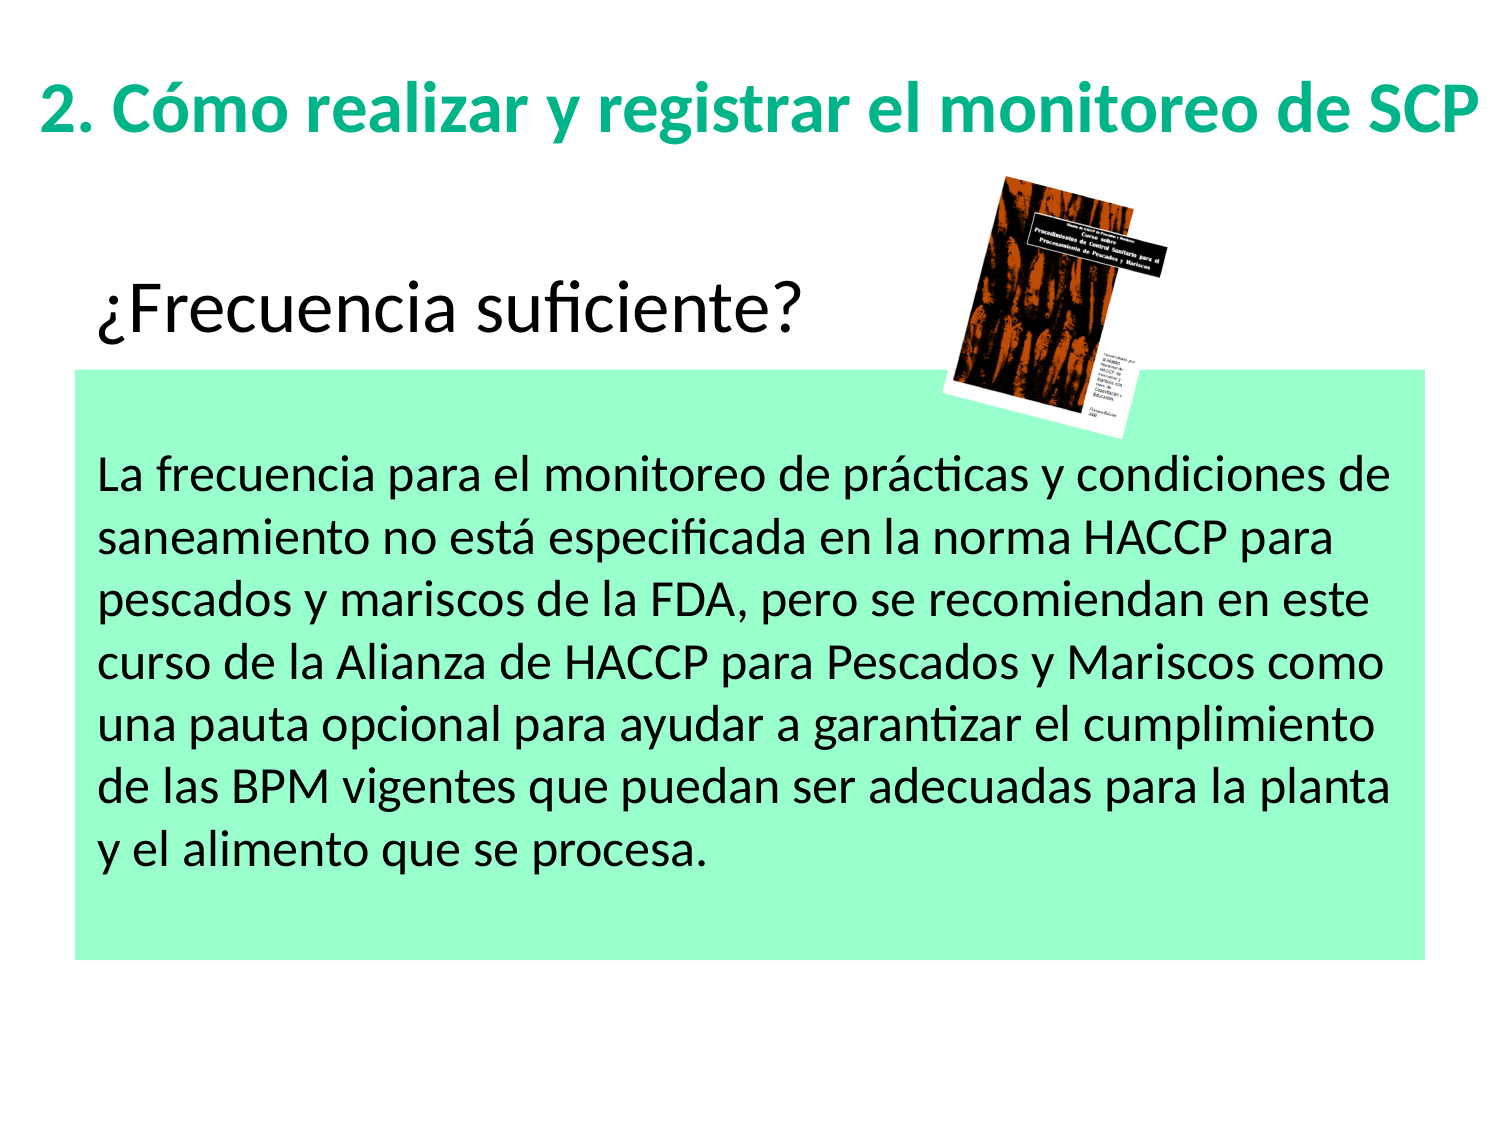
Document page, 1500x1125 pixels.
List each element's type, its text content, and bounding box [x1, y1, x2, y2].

text_box La frecuencia para el monitoreo de prácticas y condiciones de saneamiento no está especificada en la norma HACCP para pescados y mariscos de la FDA, pero se recomiendan en este curso de la Alianza de HACCP para Pescados y Mariscos como una pauta opcional para ayudar a garantizar el cumplimiento de las BPM vigentes que puedan ser adecuadas para la planta y el alimento que se procesa. [74, 369, 1425, 961]
picture [943, 161, 1181, 439]
text_box 2. Cómo realizar y registrar el monitoreo de SCP [24, 51, 1500, 155]
text_box ¿Frecuencia suficiente? [74, 249, 825, 355]
